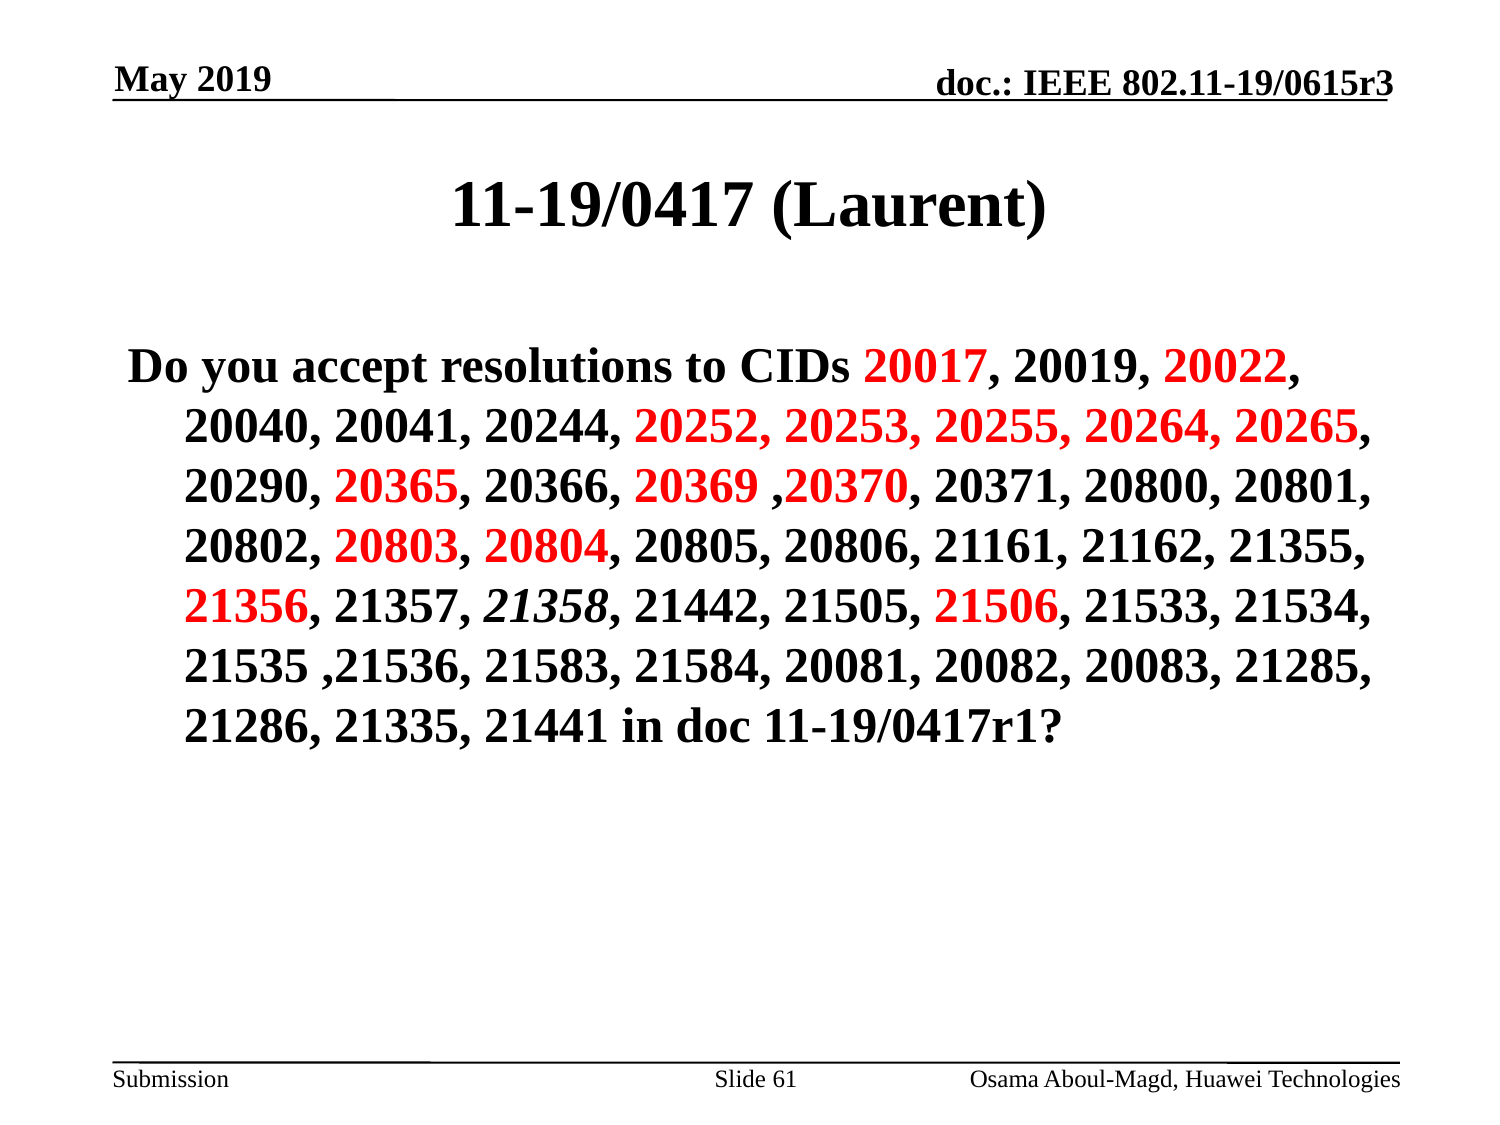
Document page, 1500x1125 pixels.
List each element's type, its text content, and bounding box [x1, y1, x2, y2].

title 11-19/0417 (Laurent) [112, 112, 1388, 288]
list Do you accept resolutions to CIDs 20017, 20019, 20022, 20040, 20041, 20244, 20252, 20253, 20255, 20264, 20265, 20290, 20365, 20366, 20369 ,20370, 20371, 20800, 20801, 20802, 20803, 20804, 20805, 20806, 21161, 21162, 21355, 21356, 21357, 21358, 21442, 21505, 21506, 21533, 21534, 21535 ,21536, 21583, 21584, 20081, 20082, 20083, 21285, 21286, 21335, 21441 in doc 11-19/0417r1? [112, 324, 1388, 1000]
slide_number Slide 61 [712, 1061, 800, 1123]
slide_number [114, 54, 423, 100]
footer Osama Aboul-Magd, Huawei Technologies [878, 1061, 1402, 1093]
